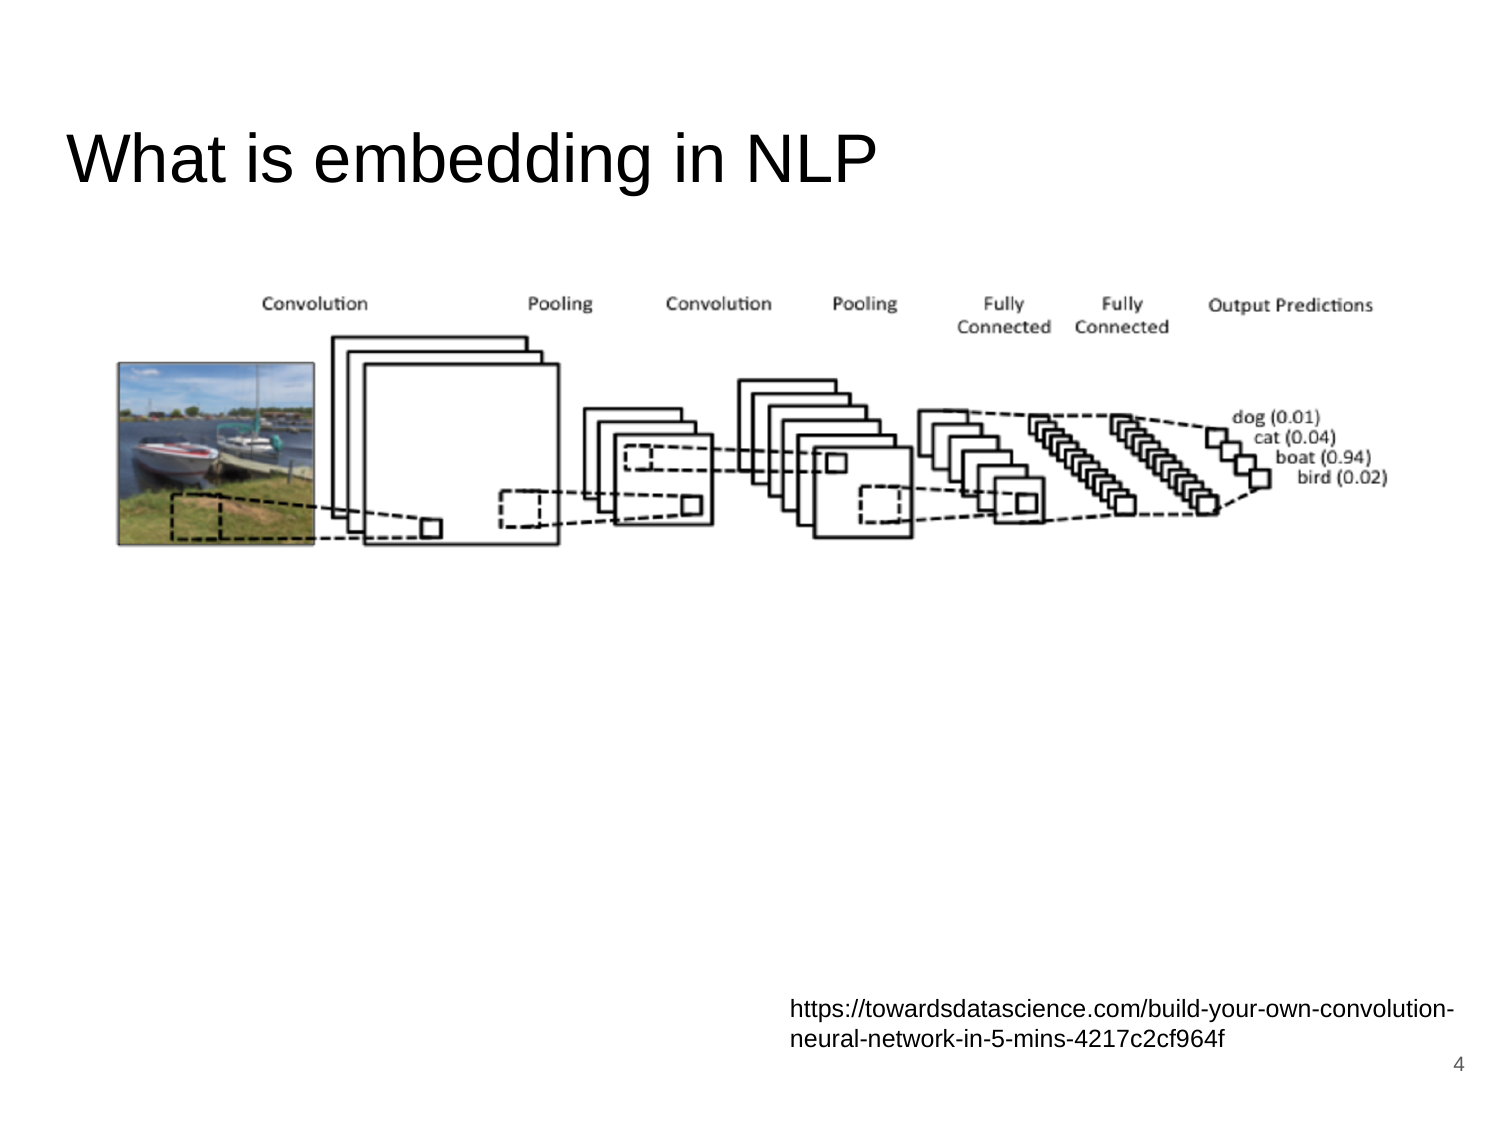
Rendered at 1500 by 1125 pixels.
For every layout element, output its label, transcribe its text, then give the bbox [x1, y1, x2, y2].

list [50, 251, 1450, 605]
slide_number 4 [1389, 1019, 1480, 1106]
title What is embedding in NLP [51, 97, 1449, 223]
text_box https://towardsdatascience.com/build-your-own-convolution-neural-network-in-5-mins-4217c2cf964f [774, 984, 1500, 1061]
